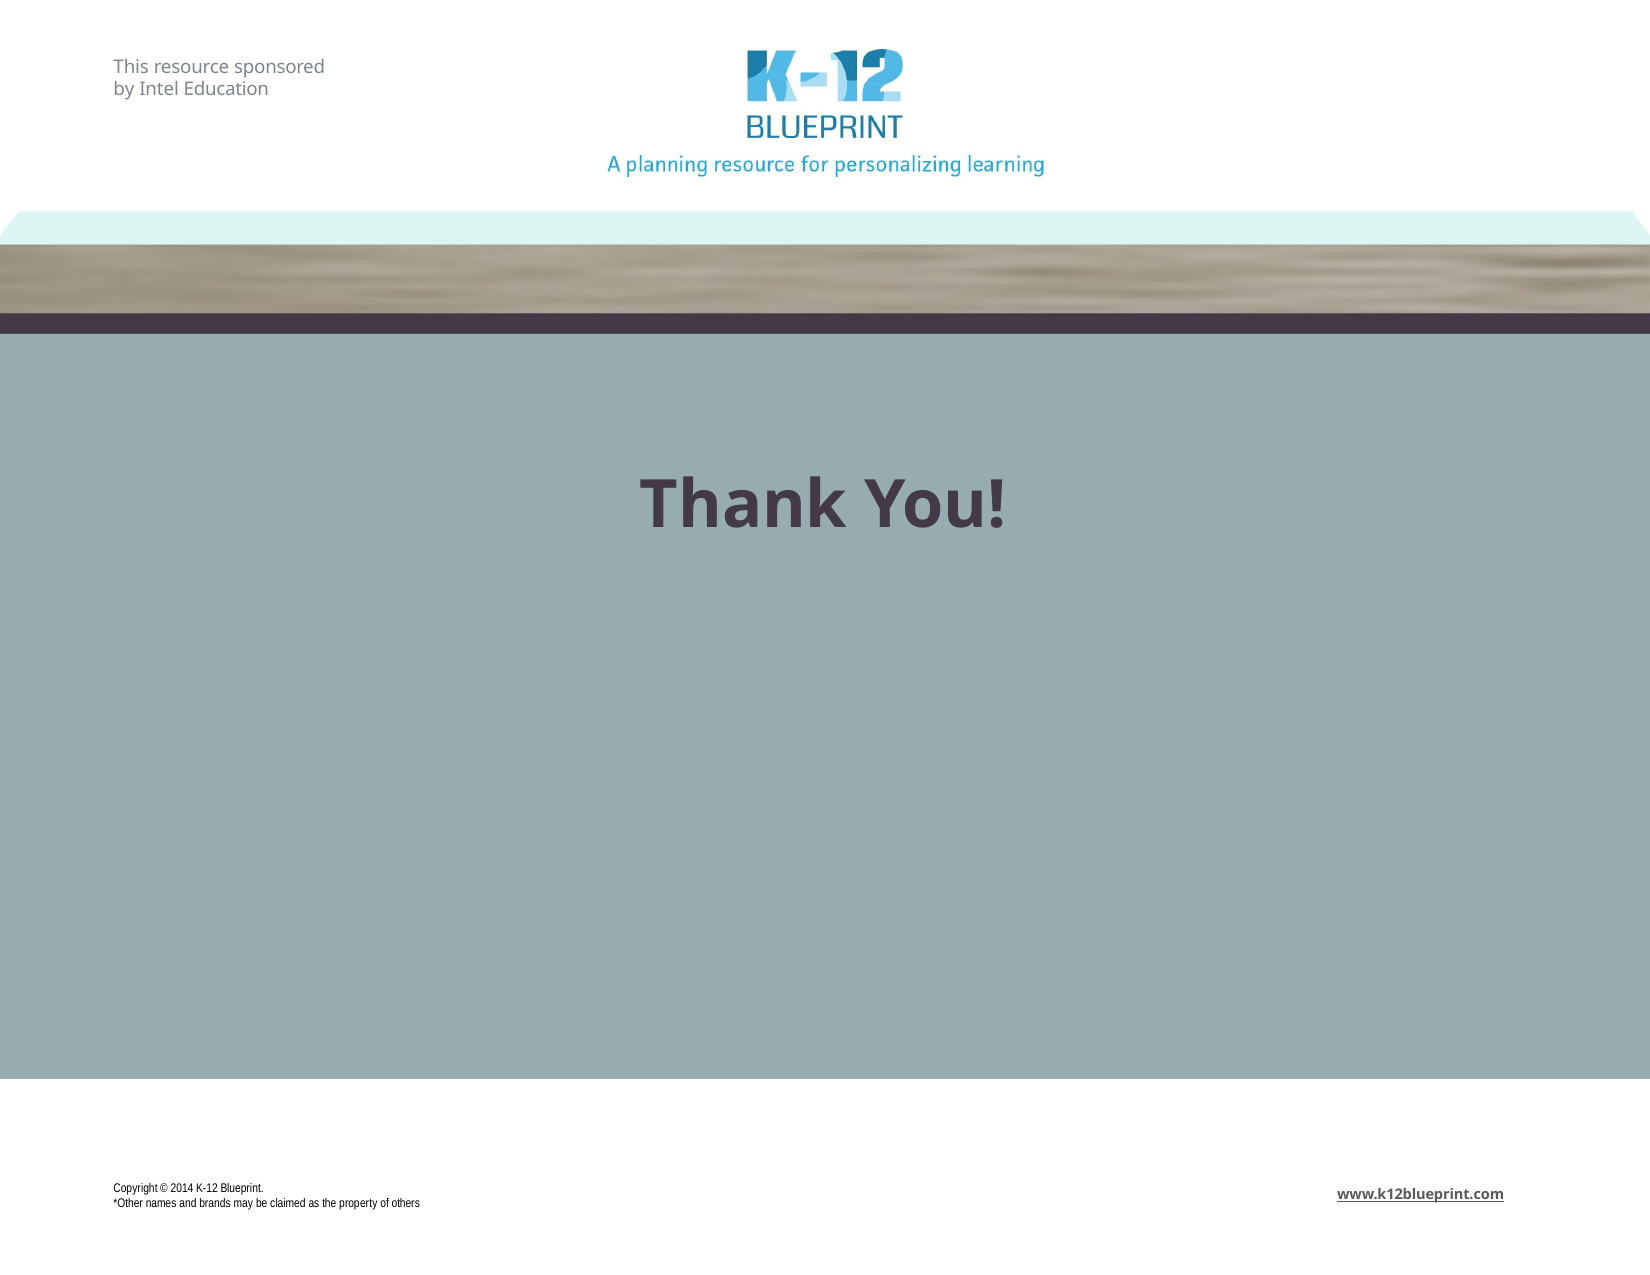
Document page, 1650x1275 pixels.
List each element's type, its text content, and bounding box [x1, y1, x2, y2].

picture [0, 49, 1650, 1079]
text_box Thank You! [217, 460, 1432, 541]
slide_number www.k12blueprint.com [1335, 1184, 1532, 1275]
text_box This resource sponsored by Intel Education [111, 54, 345, 100]
footer Copyright © 2014 K-12 Blueprint. *Other names and brands may be claimed as the property of others [111, 1180, 450, 1275]
